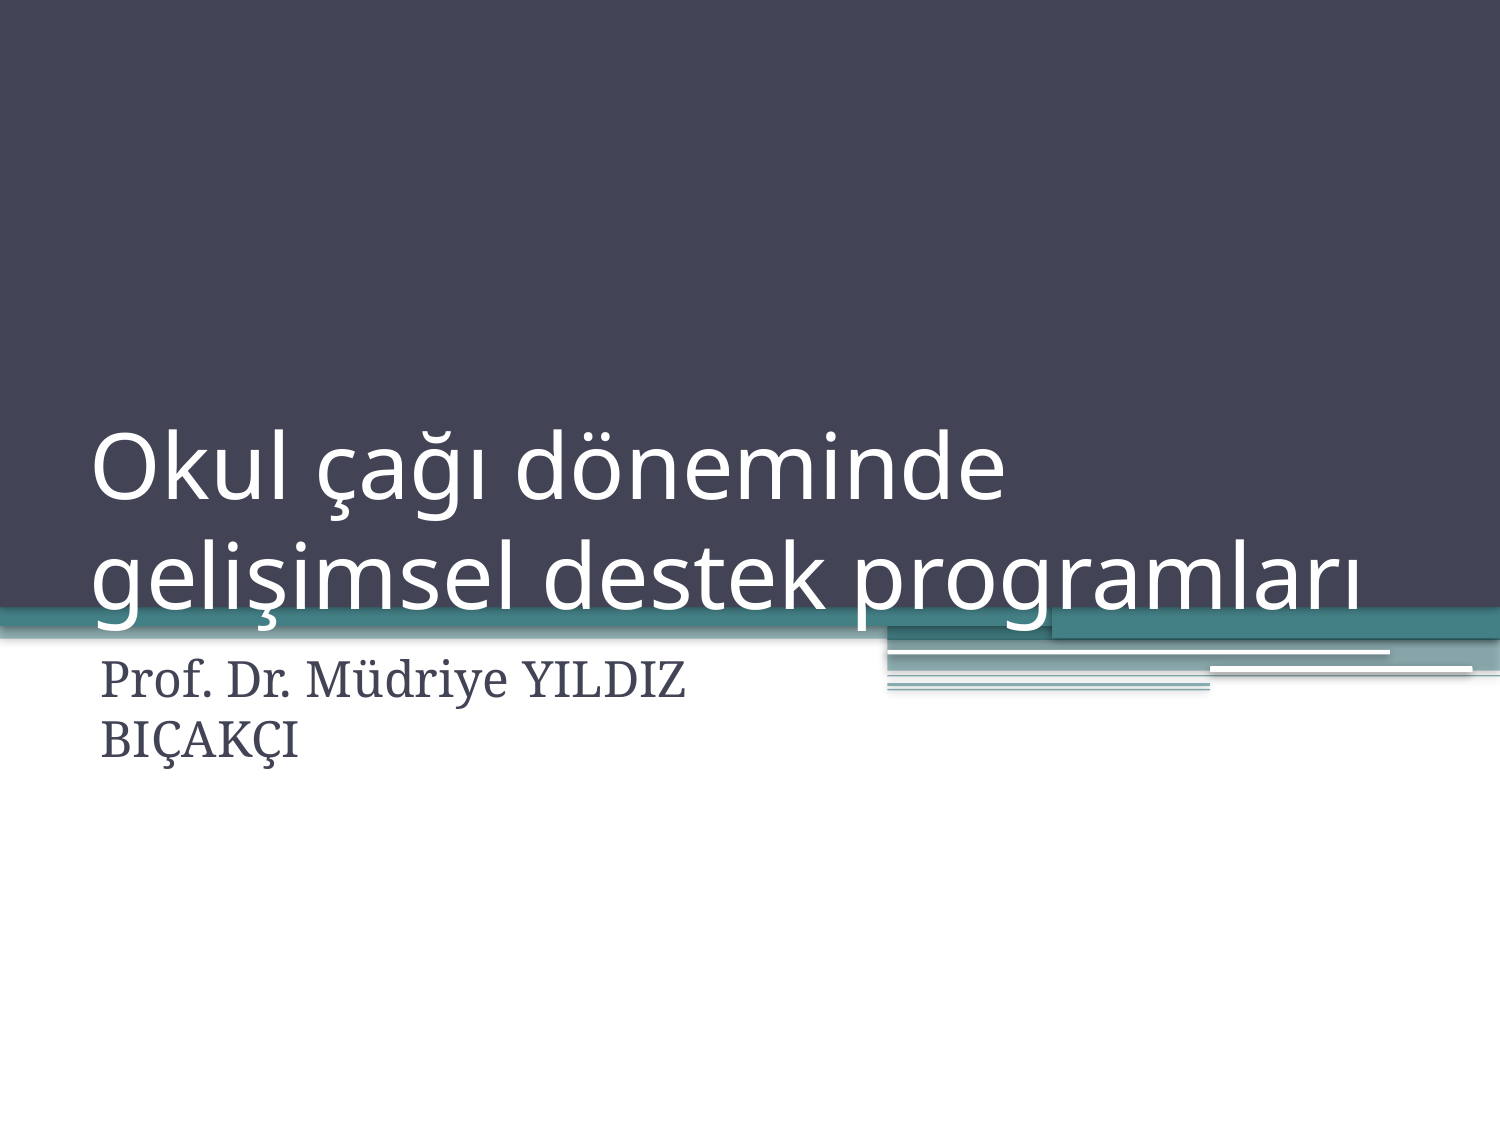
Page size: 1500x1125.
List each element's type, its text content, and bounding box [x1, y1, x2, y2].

title Okul çağı döneminde gelişimsel destek programları [75, 394, 1463, 636]
subtitle Prof. Dr. Müdriye YILDIZ BIÇAKÇI [75, 639, 888, 928]
